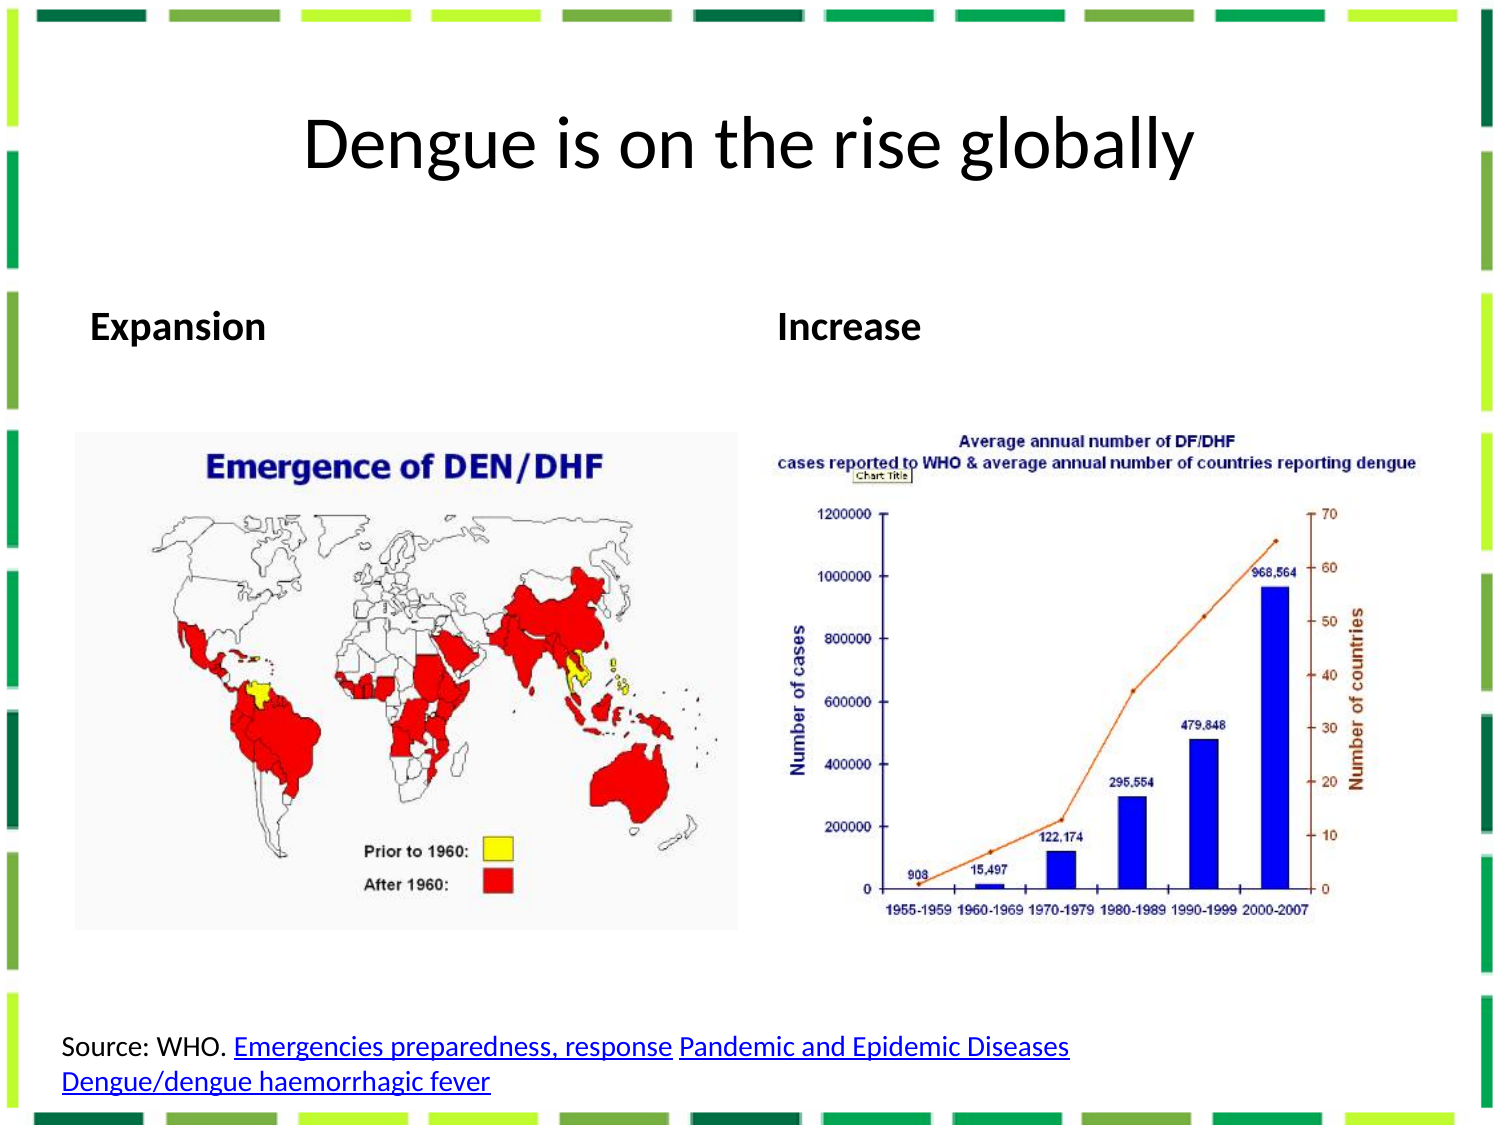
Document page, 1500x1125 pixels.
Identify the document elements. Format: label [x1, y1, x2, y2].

picture [0, 0, 1500, 1125]
list [761, 434, 1426, 927]
list [74, 432, 738, 930]
